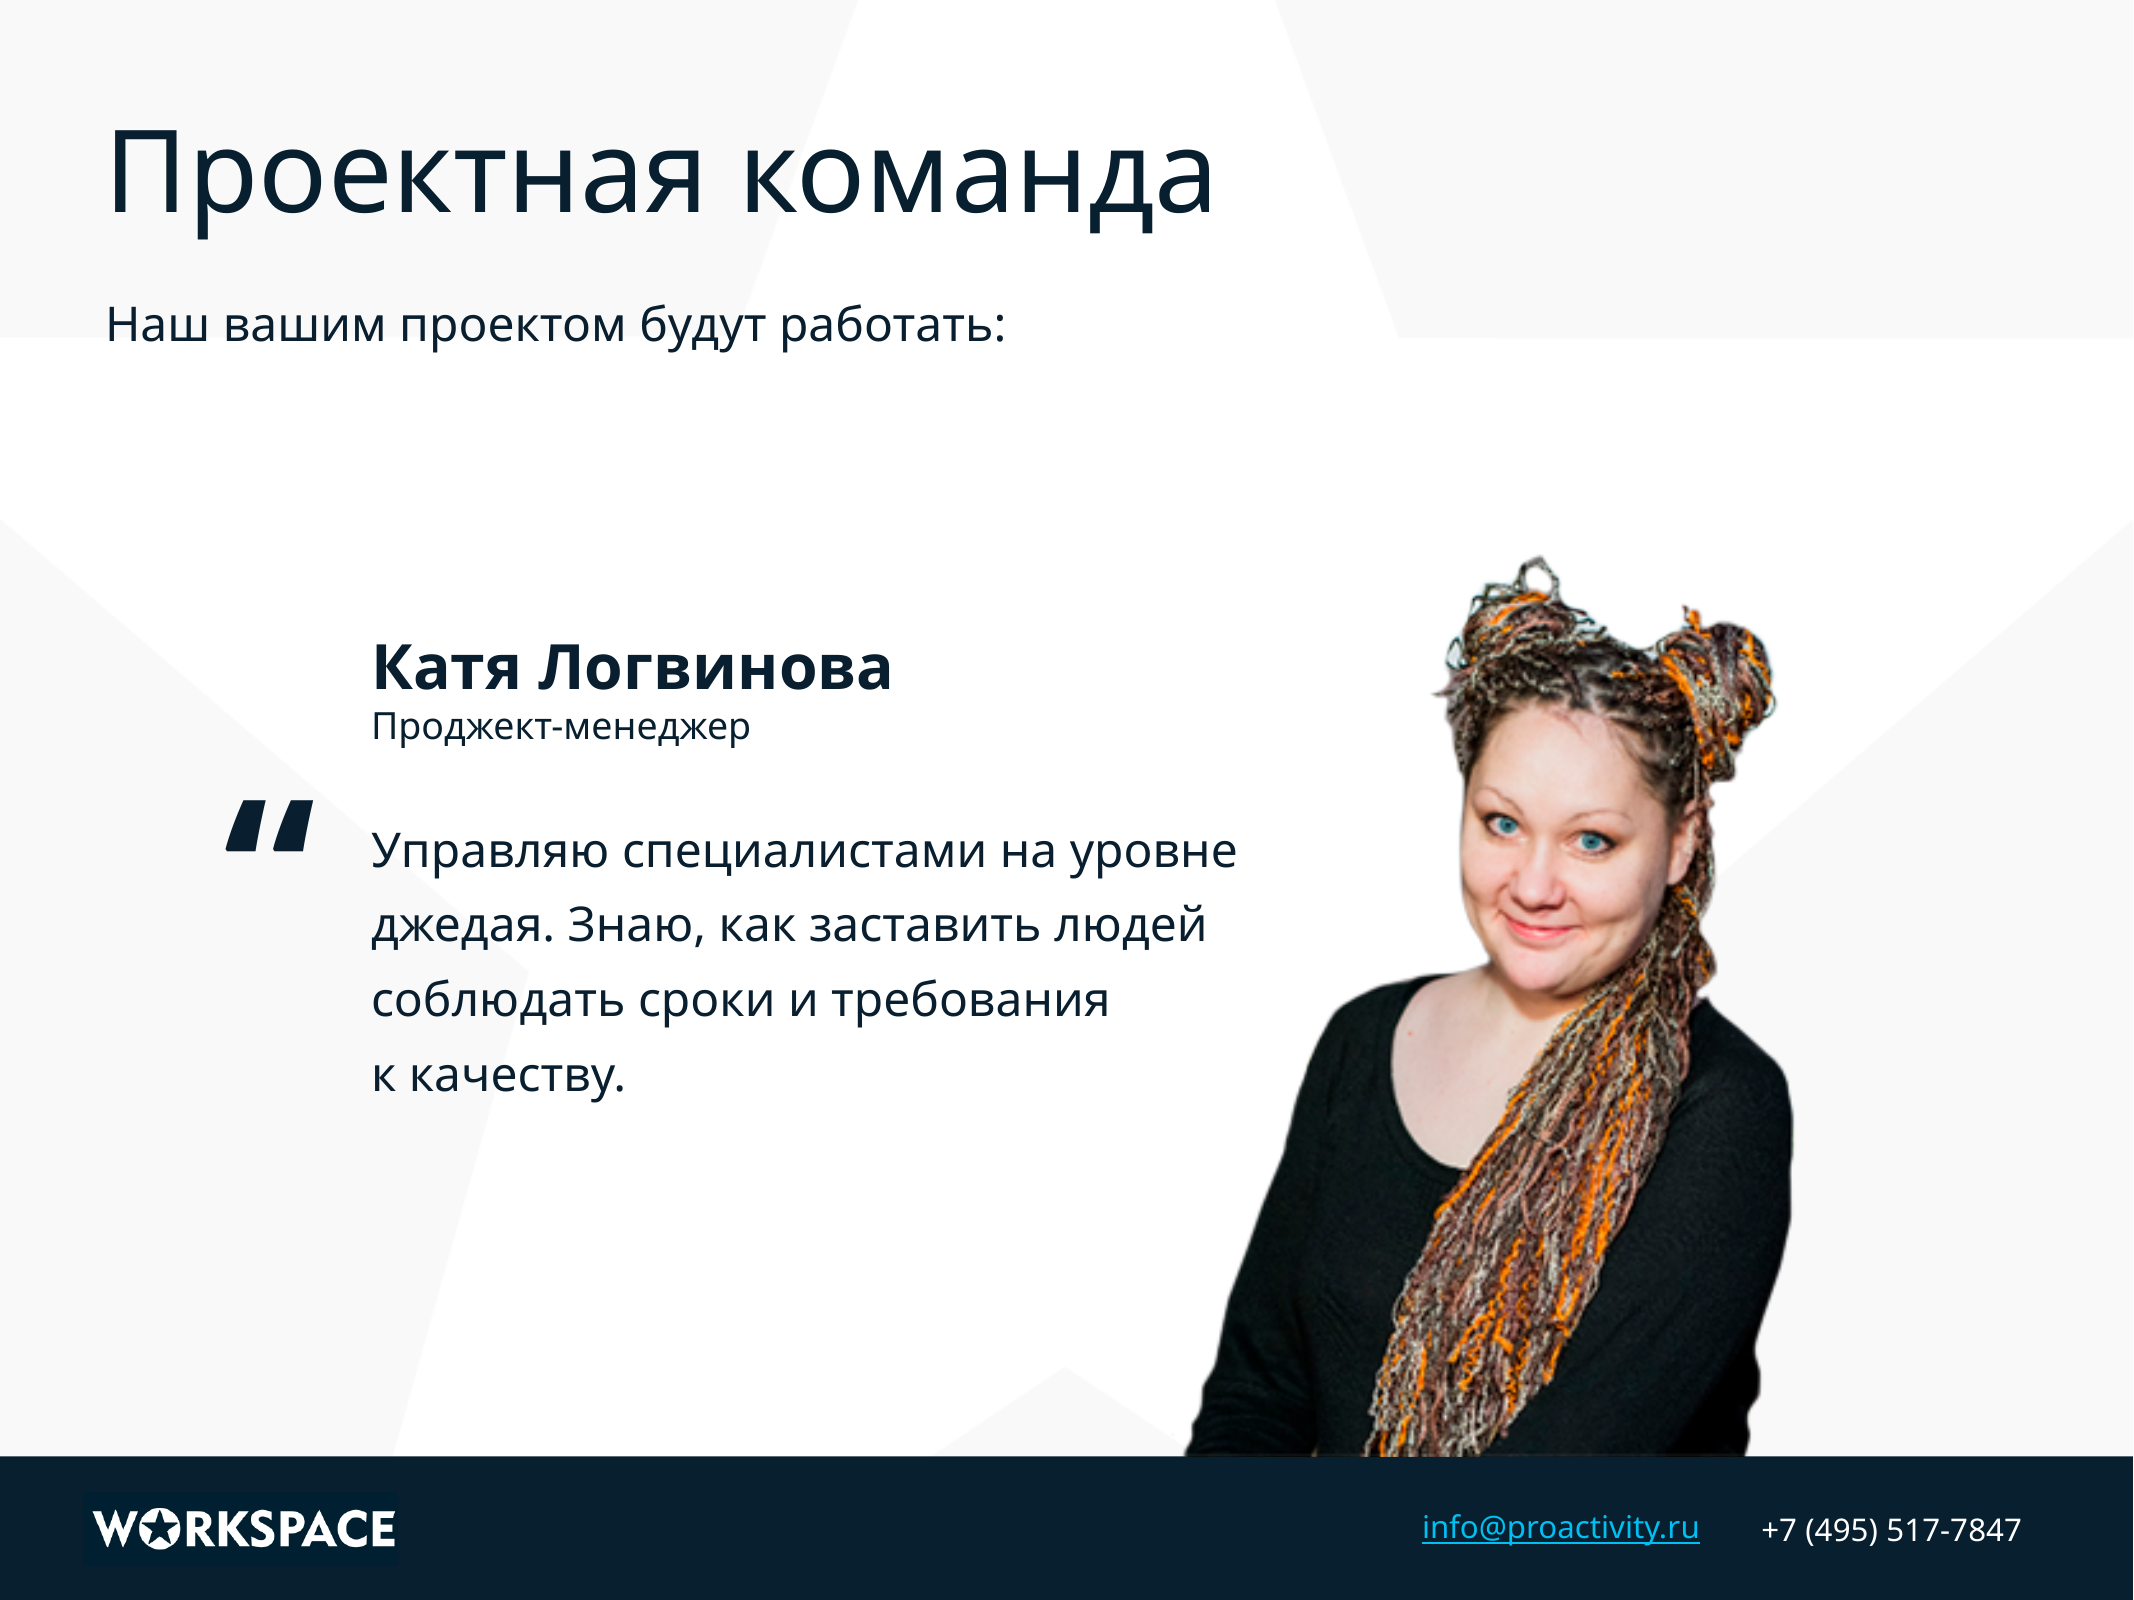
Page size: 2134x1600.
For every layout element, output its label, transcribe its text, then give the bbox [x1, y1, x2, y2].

text_box Управляю специалистами на уровне джедая. Знаю, как заставить людей соблюдать сроки и требования к качеству. [362, 793, 1161, 1151]
picture [83, 1492, 398, 1566]
text_box “ [215, 733, 346, 842]
title Проектная команда [96, 89, 1488, 223]
text_box [0, 1456, 2133, 1600]
picture [0, 0, 2134, 1600]
text_box +7 (495) 517-7847 [1764, 1493, 2103, 1565]
subtitle Наш вашим проектом будут работать: [96, 267, 1346, 377]
text_box Катя Логвинова Проджект-менеджер [362, 619, 918, 728]
text_box info@proactivity.ru [1413, 1493, 1764, 1565]
